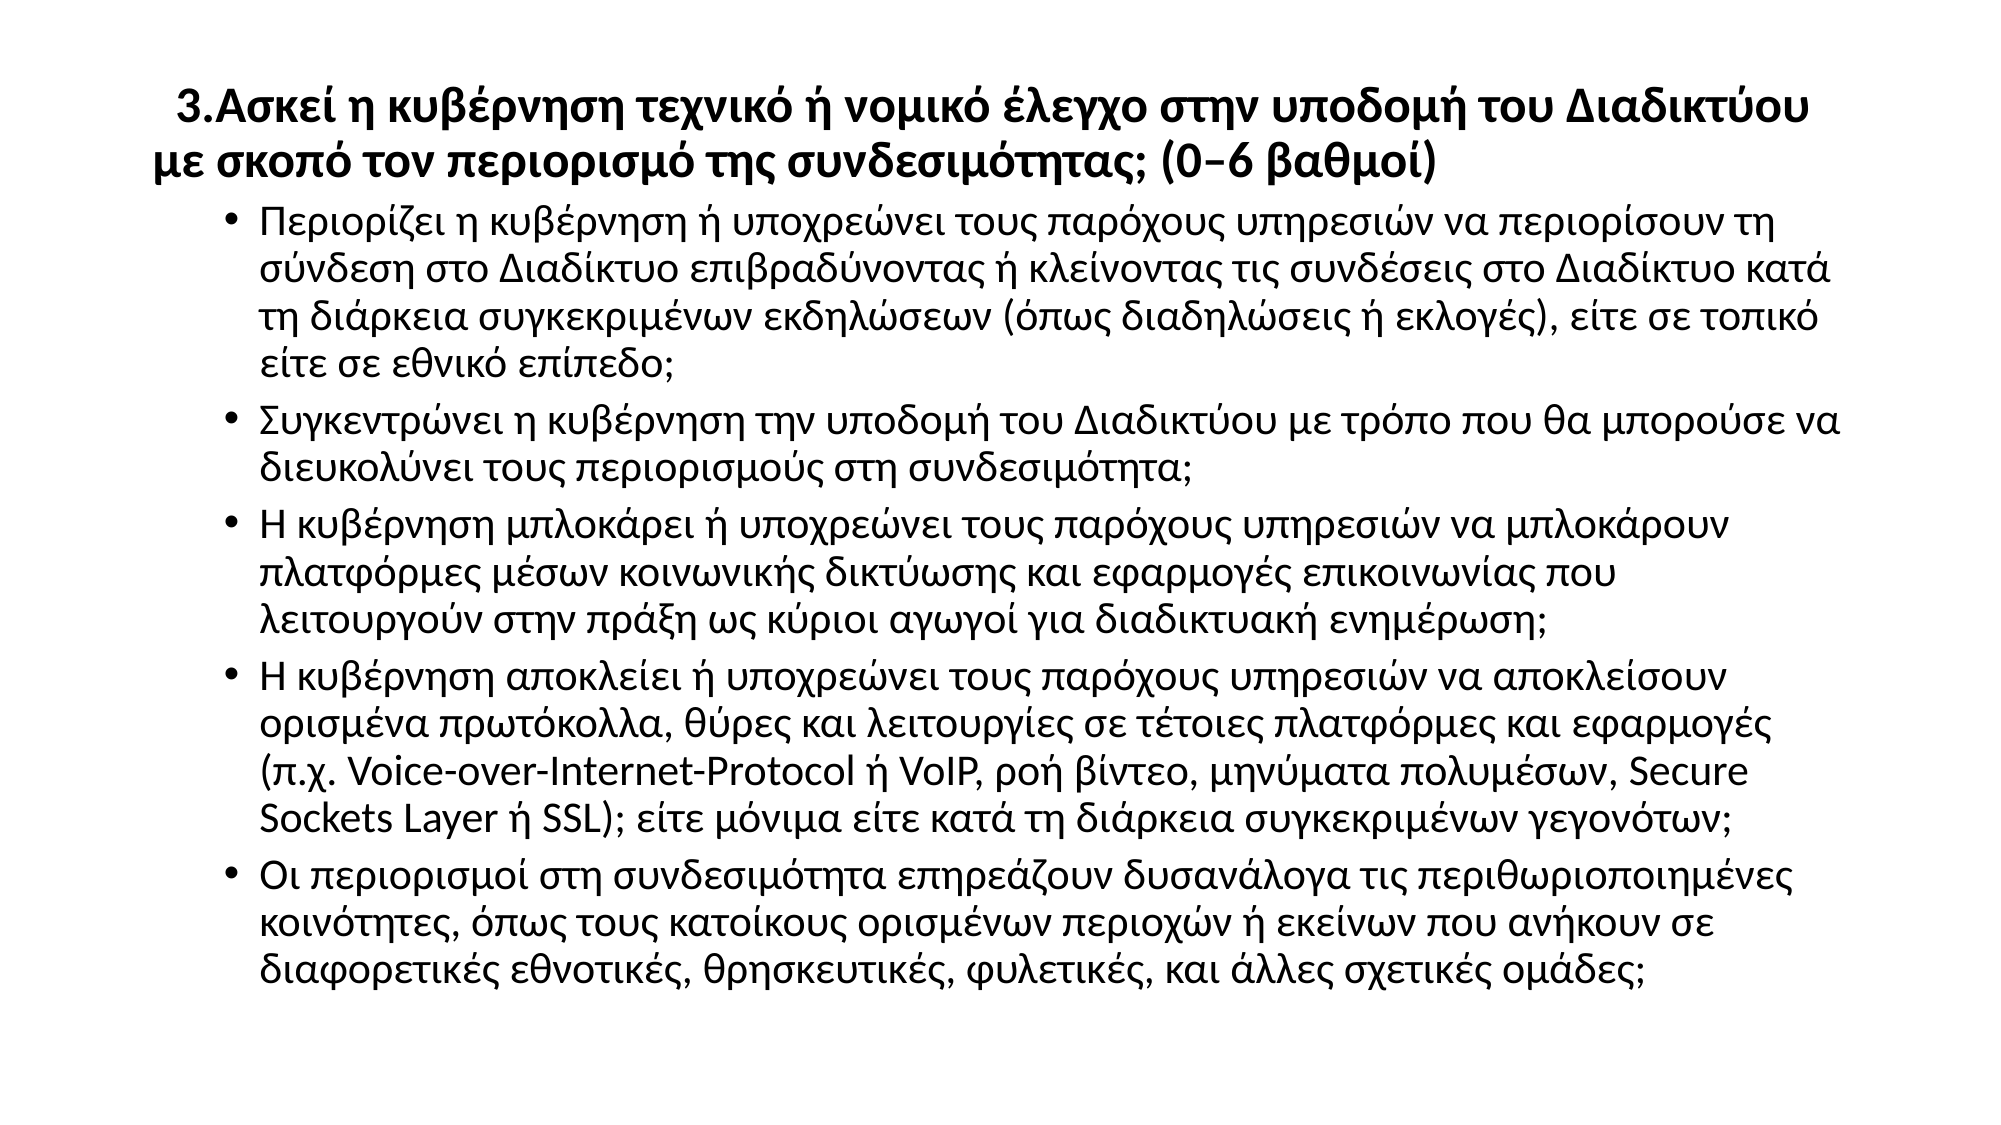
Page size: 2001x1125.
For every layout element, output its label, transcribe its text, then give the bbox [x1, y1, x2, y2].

list 3.Ασκεί η κυβέρνηση τεχνικό ή νομικό έλεγχο στην υποδομή του Διαδικτύου με σκοπό τον περιορισμό της συνδεσιμότητας; (0–6 βαθμοί) Περιορίζει η κυβέρνηση ή υποχρεώνει τους παρόχους υπηρεσιών να περιορίσουν τη σύνδεση στο Διαδίκτυο επιβραδύνοντας ή κλείνοντας τις συνδέσεις στο Διαδίκτυο κατά τη διάρκεια συγκεκριμένων εκδηλώσεων (όπως διαδηλώσεις ή εκλογές), είτε σε τοπικό είτε σε εθνικό επίπεδο; Συγκεντρώνει η κυβέρνηση την υποδομή του Διαδικτύου με τρόπο που θα μπορούσε να διευκολύνει τους περιορισμούς στη συνδεσιμότητα; Η κυβέρνηση μπλοκάρει ή υποχρεώνει τους παρόχους υπηρεσιών να μπλοκάρουν πλατφόρμες μέσων κοινωνικής δικτύωσης και εφαρμογές επικοινωνίας που λειτουργούν στην πράξη ως κύριοι αγωγοί για διαδικτυακή ενημέρωση; Η κυβέρνηση αποκλείει ή υποχρεώνει τους παρόχους υπηρεσιών να αποκλείσουν ορισμένα πρωτόκολλα, θύρες και λειτουργίες σε τέτοιες πλατφόρμες και εφαρμογές (π.χ. Voice-over-Internet-Protocol ή VoIP, ροή βίντεο, μηνύματα πολυμέσων, Secure Sockets Layer ή SSL); είτε μόνιμα είτε κατά τη διάρκεια συγκεκριμένων γεγονότων; Οι περιορισμοί στη συνδεσιμότητα επηρεάζουν δυσανάλογα τις περιθωριοποιημένες κοινότητες, όπως τους κατοίκους ορισμένων περιοχών ή εκείνων που ανήκουν σε διαφορετικές εθνοτικές, θρησκευτικές, φυλετικές, και άλλες σχετικές ομάδες; [137, 70, 1863, 1014]
